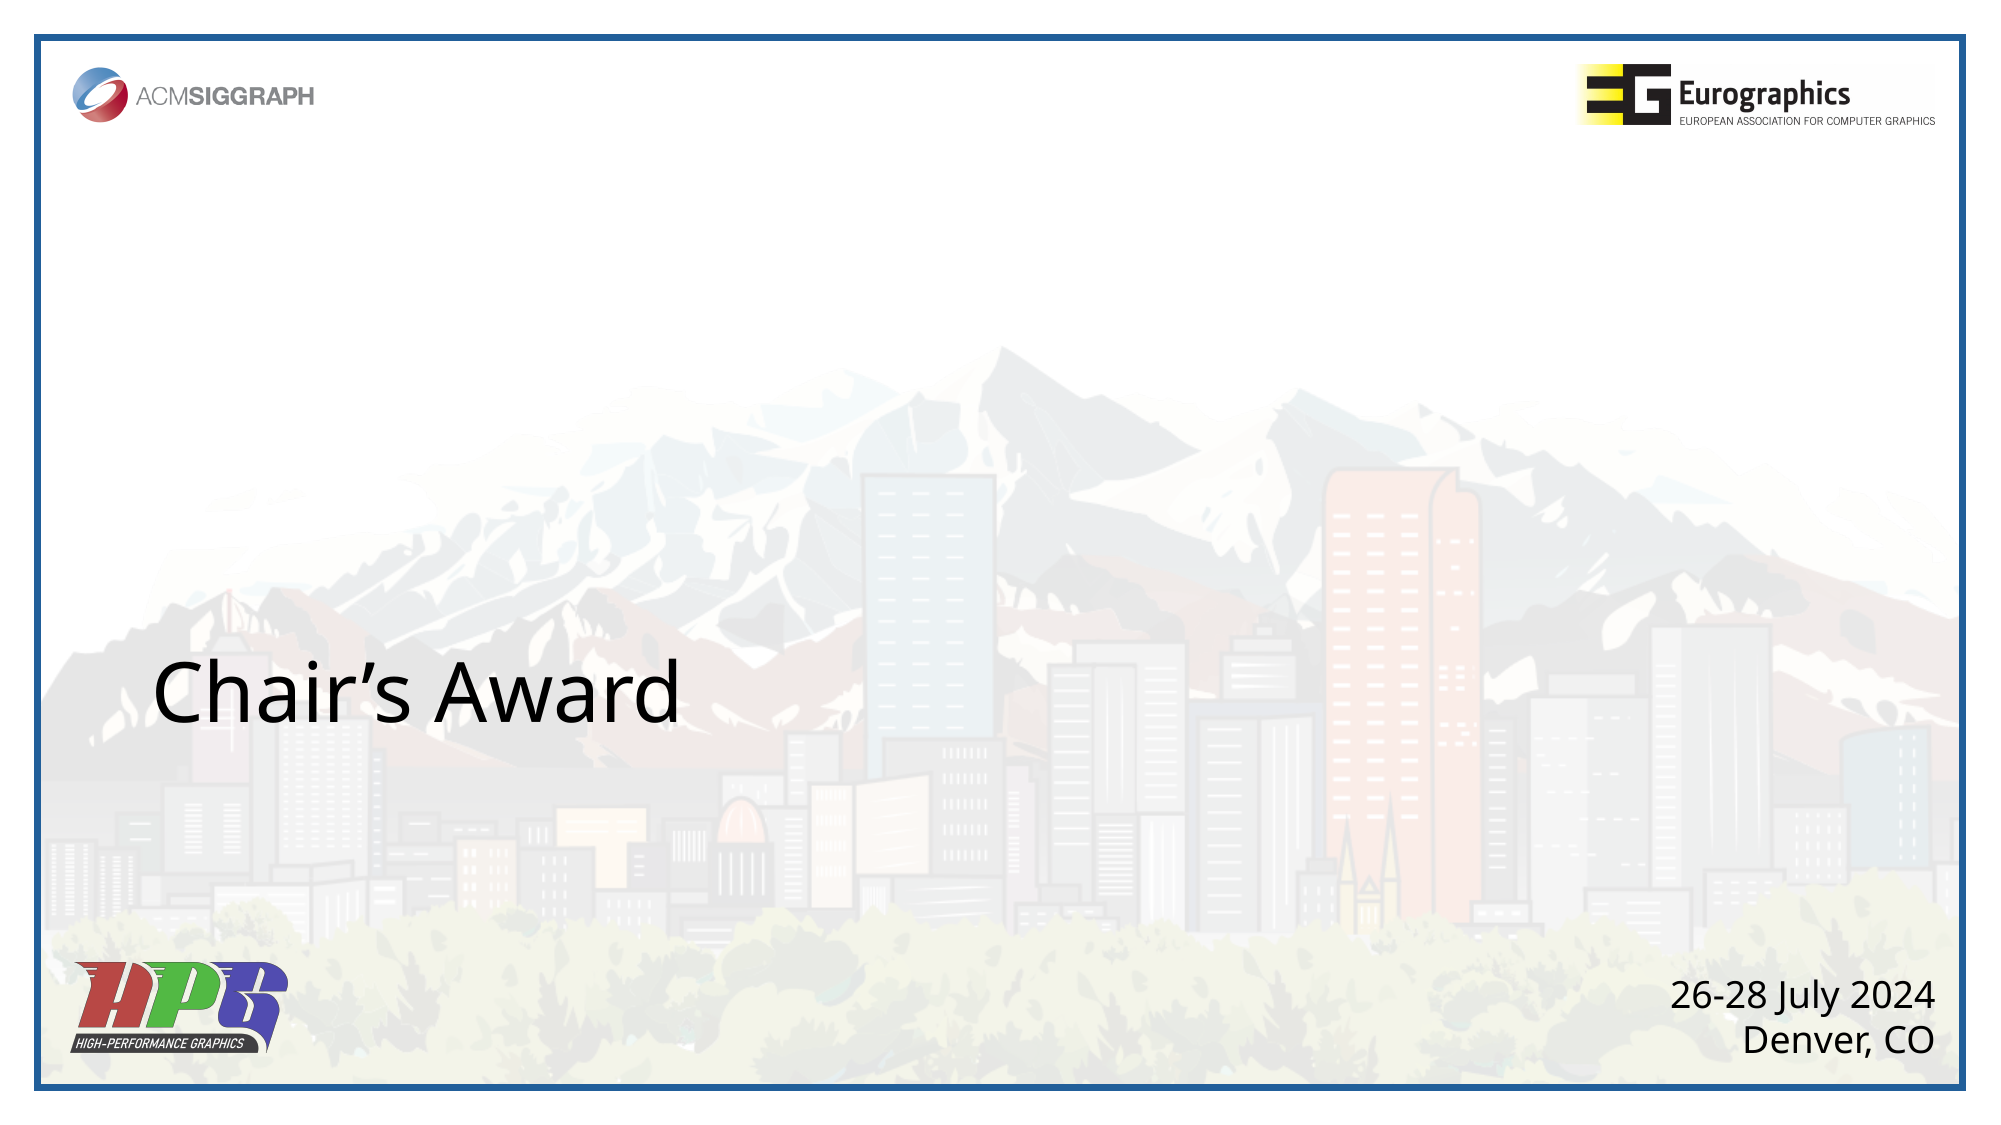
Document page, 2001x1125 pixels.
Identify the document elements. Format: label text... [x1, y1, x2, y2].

picture [70, 962, 288, 1053]
picture [62, 65, 331, 125]
picture [1575, 64, 1935, 125]
title Chair’s Award [136, 280, 1862, 749]
